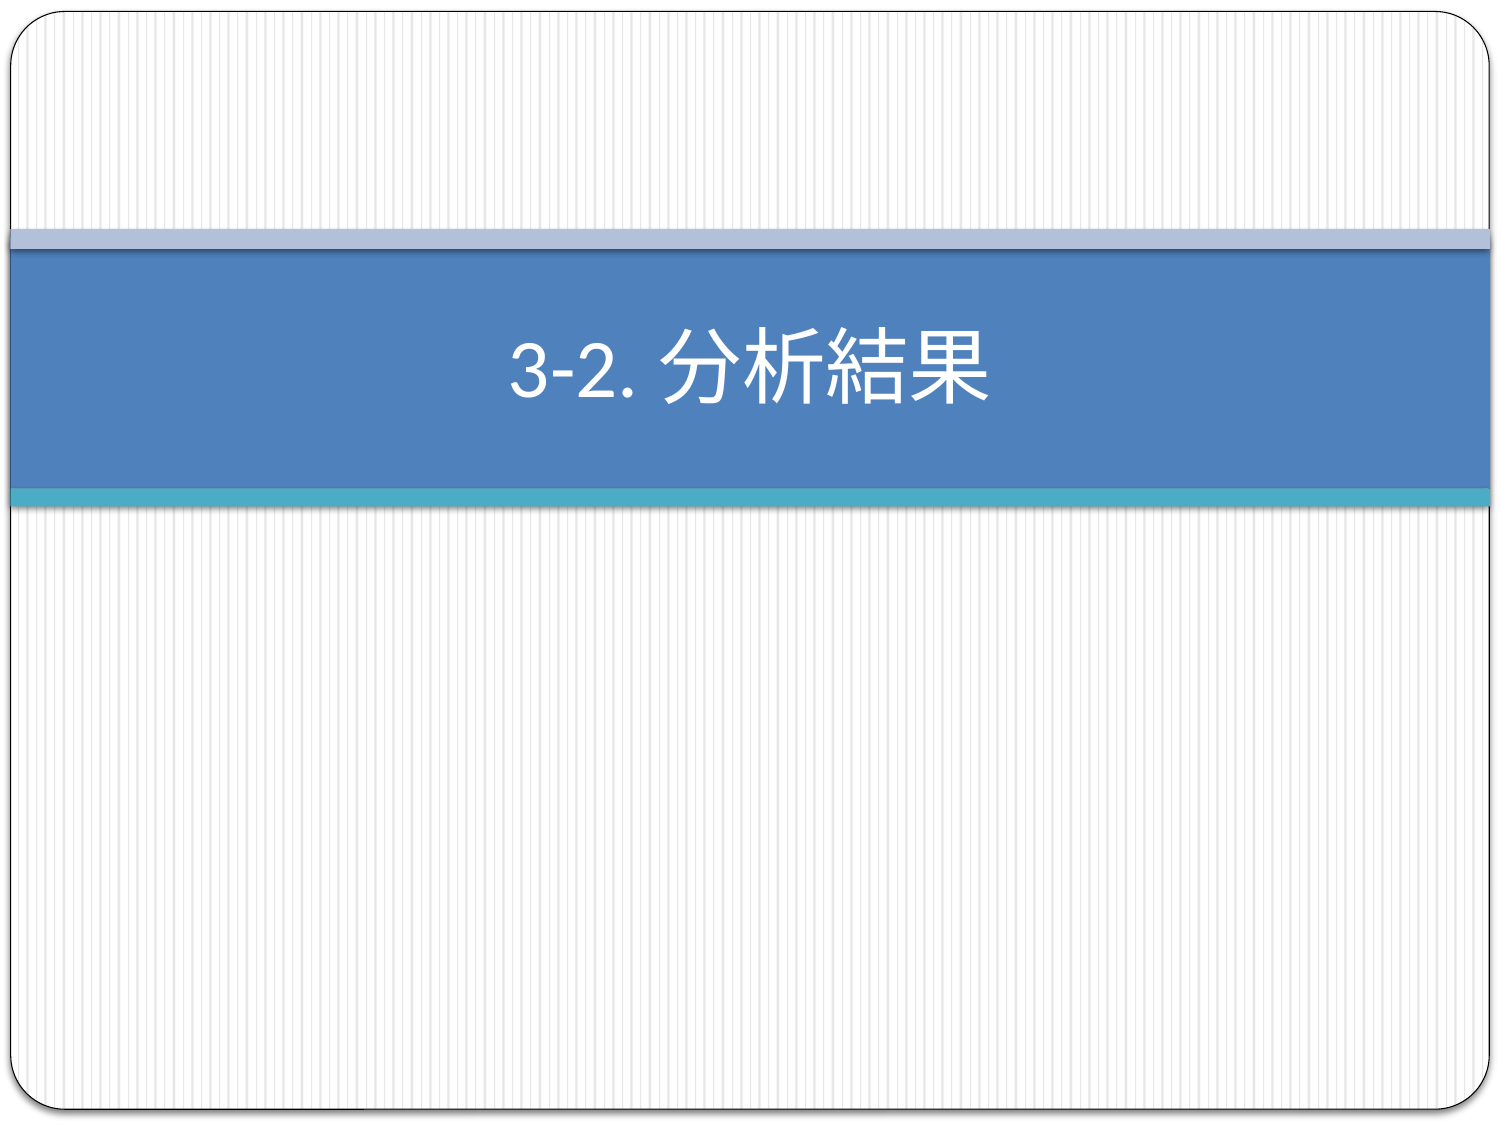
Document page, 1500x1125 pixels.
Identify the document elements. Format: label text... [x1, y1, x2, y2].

title 3-2.分析結果 [75, 247, 1425, 489]
